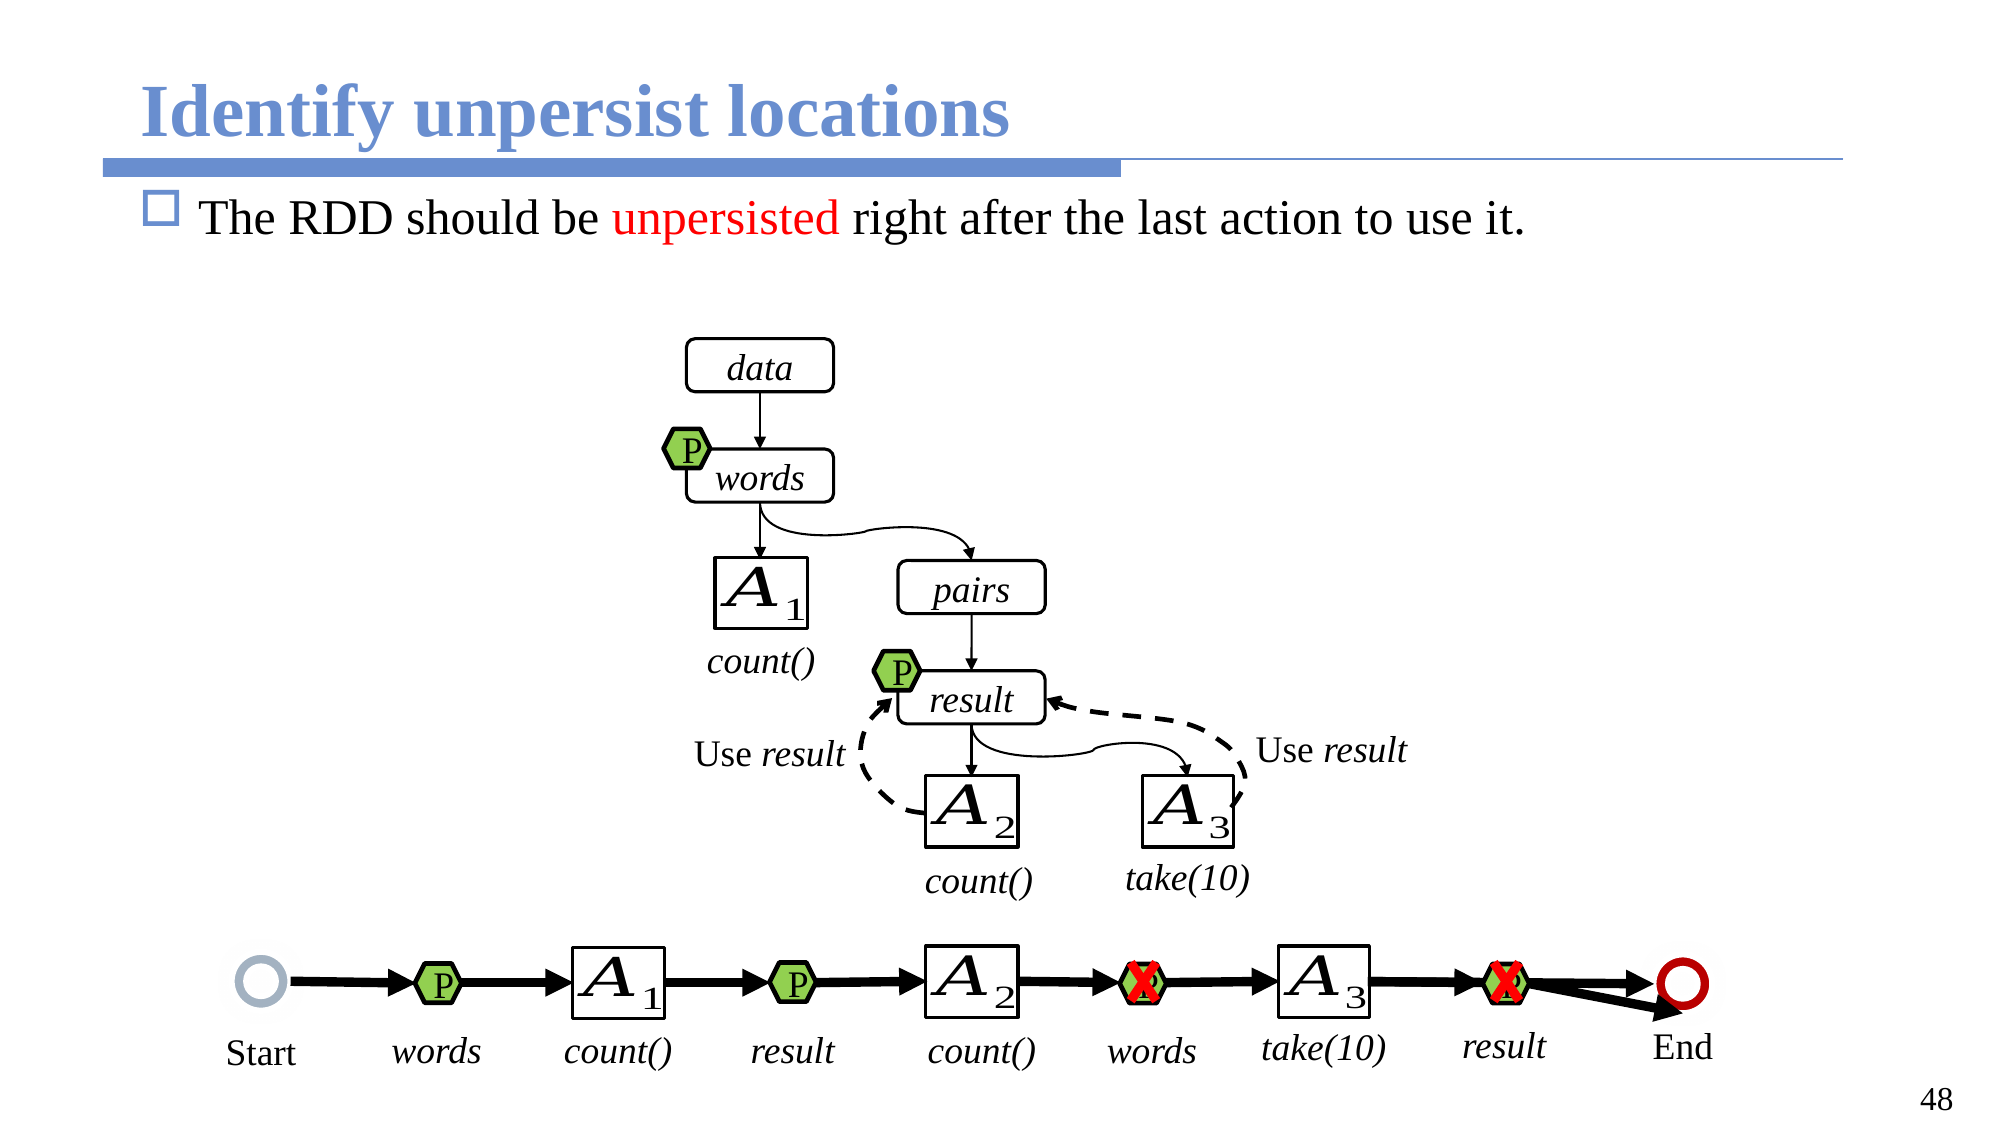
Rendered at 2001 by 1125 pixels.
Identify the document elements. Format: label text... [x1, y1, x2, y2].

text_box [1130, 961, 1157, 1002]
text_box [290, 980, 417, 984]
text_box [1015, 980, 1122, 984]
text_box P [767, 960, 818, 1004]
text_box P [1160, 966, 1167, 983]
text_box P [661, 426, 713, 471]
text_box words [1074, 1020, 1230, 1077]
text_box [859, 698, 925, 815]
title Identify unpersist locations [125, 50, 1876, 159]
text_box P [1523, 966, 1530, 981]
text_box Use result [679, 721, 869, 781]
text_box P [1482, 968, 1488, 981]
text_box count() [896, 847, 1062, 911]
text_box result [1426, 1015, 1582, 1072]
text_box count() [683, 630, 839, 688]
list The RDD should be unpersisted right after the last action to use it. [123, 176, 1874, 266]
text_box [1113, 713, 1247, 809]
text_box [1052, 641, 1107, 860]
text_box data [684, 336, 836, 394]
text_box take(10) [1239, 1014, 1409, 1077]
text_box P [1160, 990, 1165, 1001]
text_box Start [198, 1020, 324, 1081]
text_box take(10) [1102, 843, 1273, 907]
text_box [836, 424, 896, 638]
text_box P [414, 961, 464, 1005]
text_box pairs [900, 558, 1048, 616]
text_box words [359, 1020, 514, 1077]
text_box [1493, 961, 1520, 1002]
text_box count() [902, 1017, 1062, 1081]
text_box [1650, 951, 1716, 1014]
text_box End [1620, 1014, 1746, 1074]
text_box result [895, 668, 1048, 726]
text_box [1164, 980, 1281, 984]
text_box count() [540, 1020, 696, 1077]
slide_number 48 [1873, 1070, 2000, 1123]
text_box P [1119, 968, 1125, 999]
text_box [1523, 981, 1655, 985]
text_box Use result [1240, 717, 1425, 778]
text_box words [684, 446, 831, 505]
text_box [814, 980, 928, 984]
text_box [228, 948, 294, 1014]
text_box P [871, 649, 923, 693]
text_box result [715, 1020, 871, 1077]
